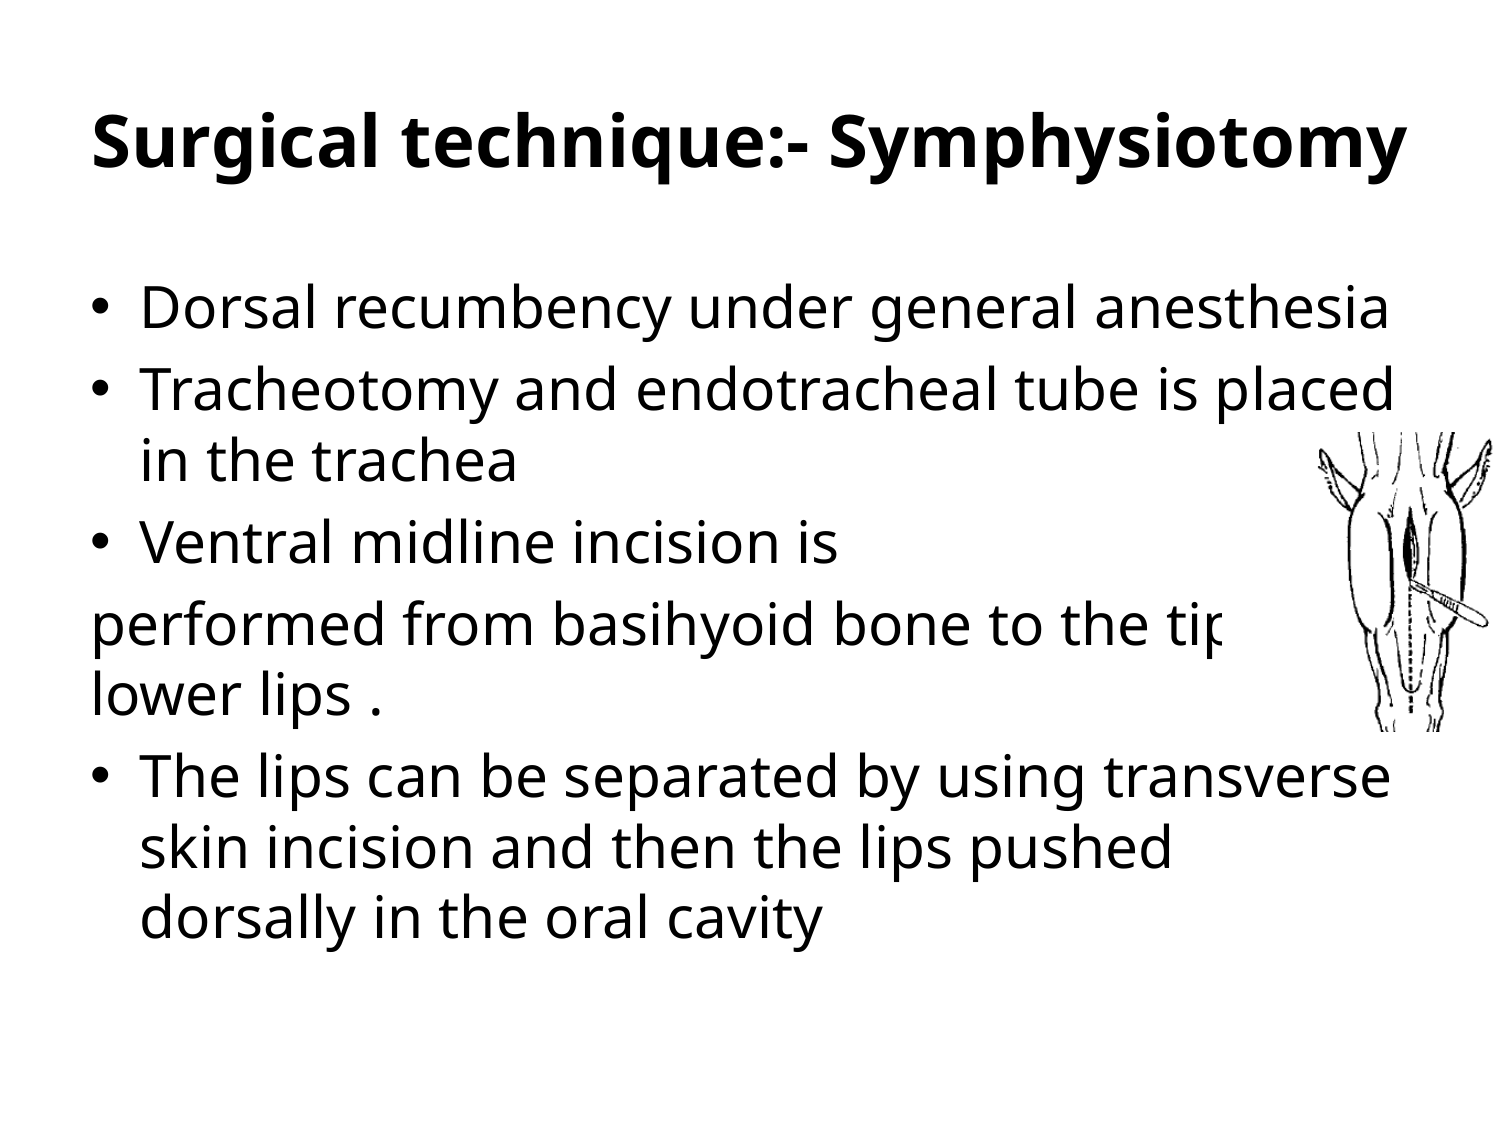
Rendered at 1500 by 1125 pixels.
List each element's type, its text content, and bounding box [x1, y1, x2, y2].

picture [1222, 432, 1499, 732]
list Dorsal recumbency under general anesthesia Tracheotomy and endotracheal tube is placed in the trachea Ventral midline incision is performed from basihyoid bone to the tip of lower lips . The lips can be separated by using transverse skin incision and then the lips pushed dorsally in the oral cavity [75, 262, 1425, 1005]
title Surgical technique:- Symphysiotomy [75, 45, 1425, 233]
